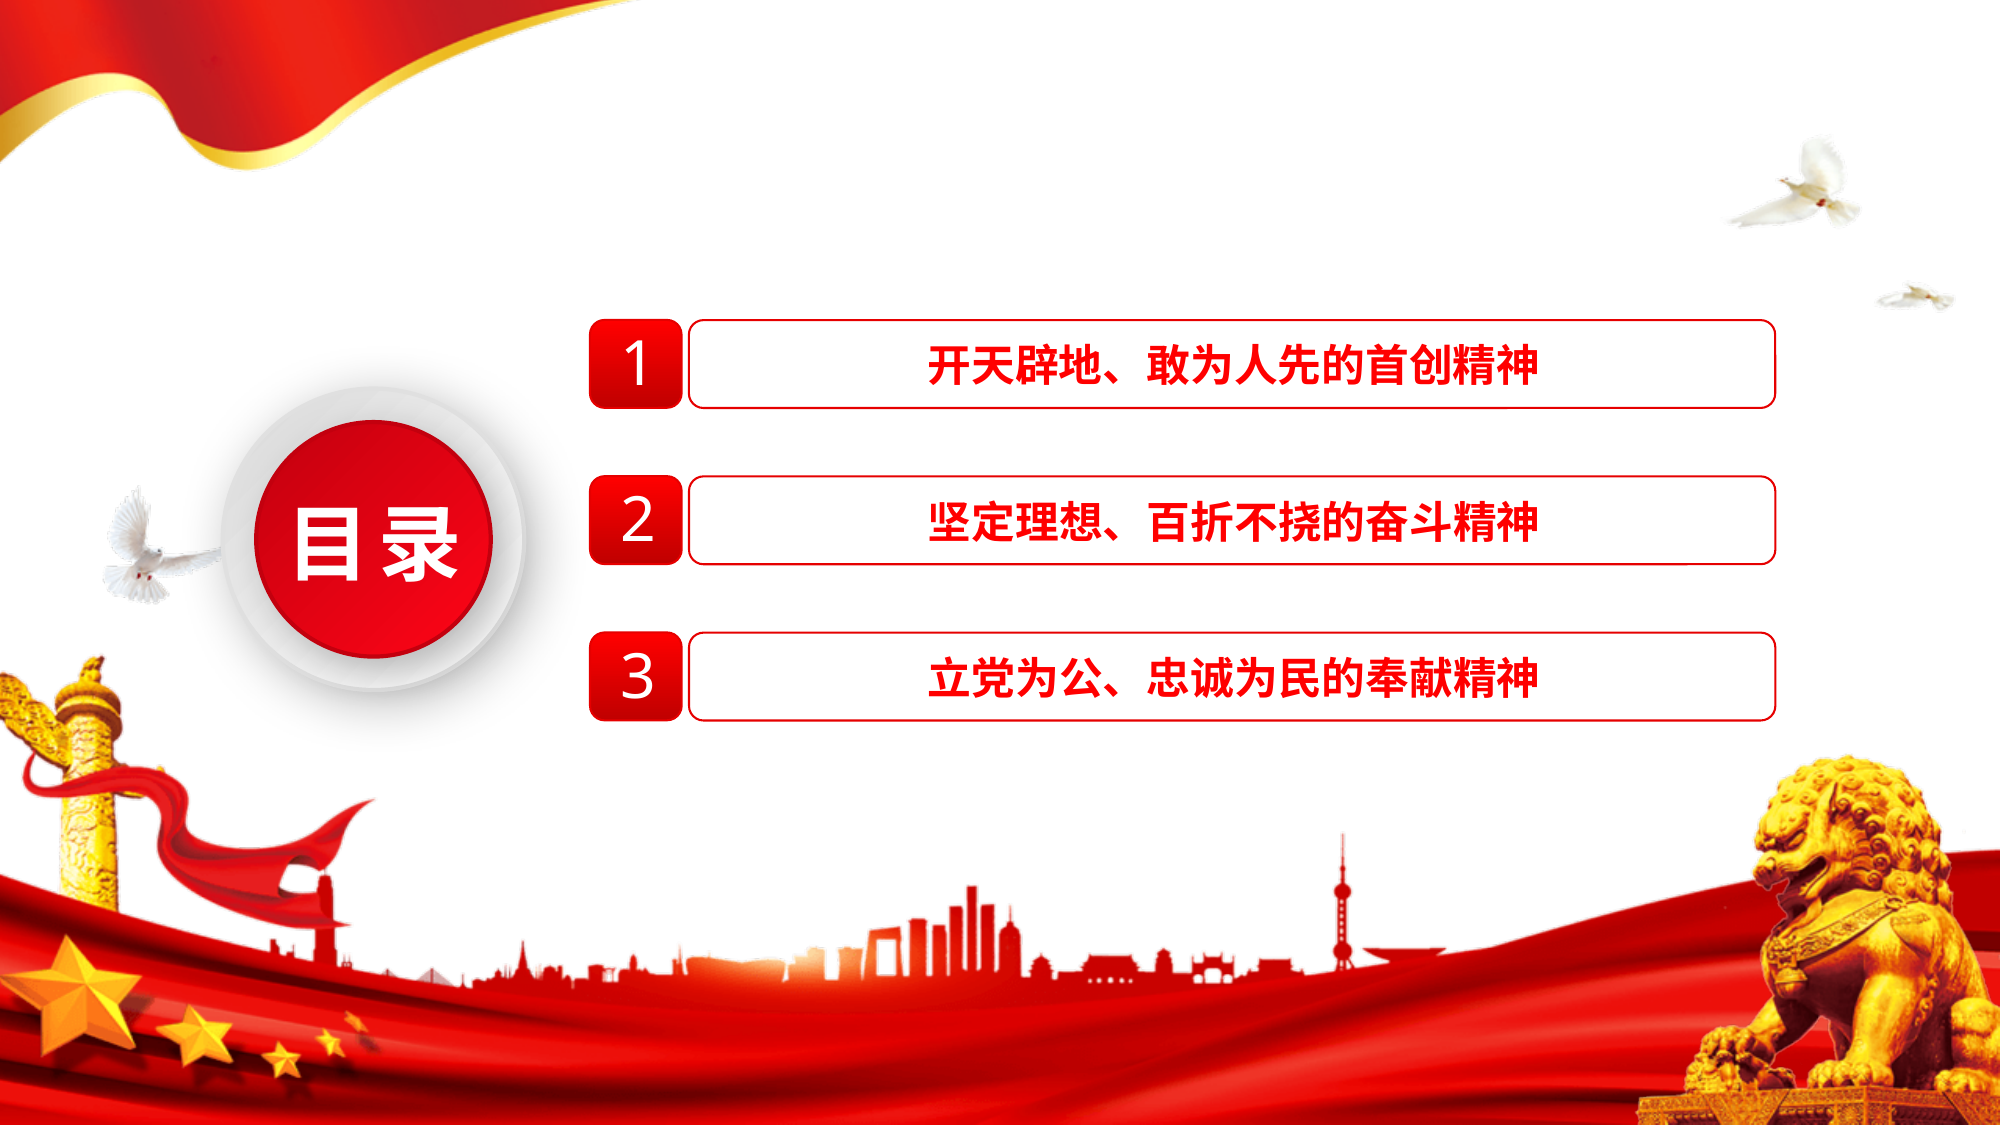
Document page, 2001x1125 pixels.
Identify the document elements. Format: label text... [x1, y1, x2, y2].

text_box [589, 476, 1779, 565]
picture [0, 0, 643, 181]
text_box [256, 422, 491, 657]
picture [83, 475, 232, 620]
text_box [589, 632, 1779, 721]
picture [0, 644, 2000, 1125]
text_box 目录 [272, 490, 477, 591]
picture [1718, 125, 1967, 327]
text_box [589, 319, 1779, 408]
text_box [222, 388, 524, 689]
